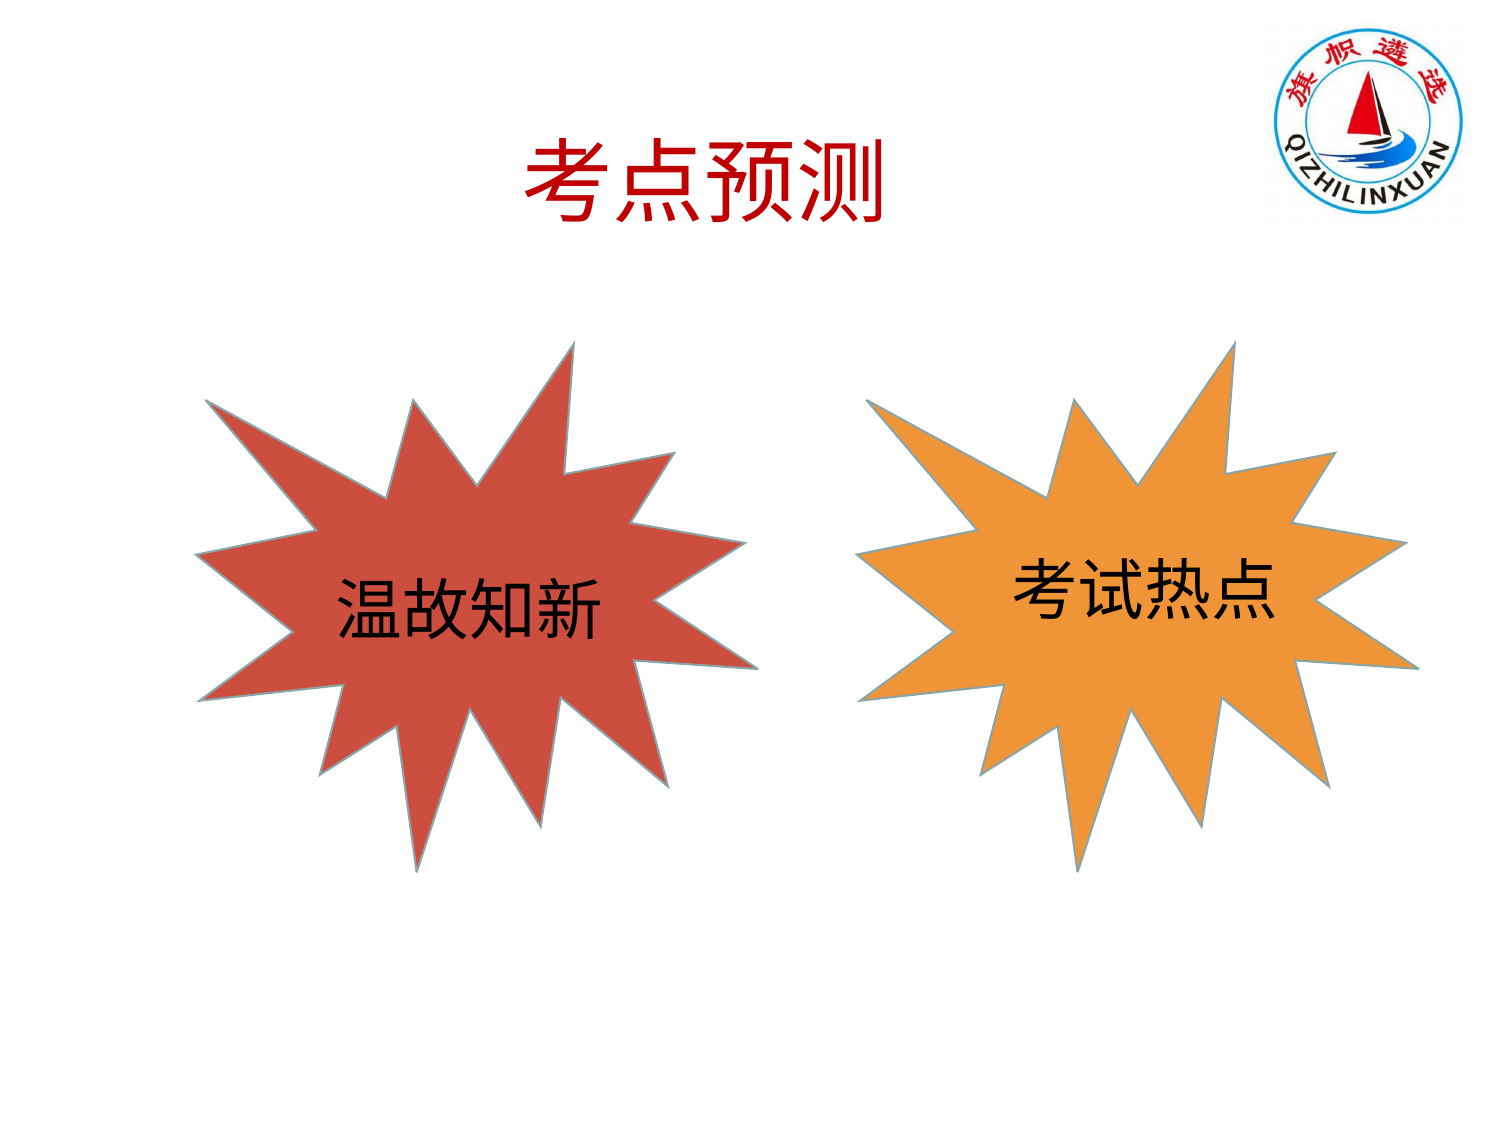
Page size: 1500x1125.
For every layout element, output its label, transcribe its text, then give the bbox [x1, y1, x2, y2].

text_box [193, 340, 759, 873]
text_box 考点预测 [506, 115, 1214, 241]
picture [1261, 22, 1476, 223]
text_box 温故知新 [321, 560, 633, 655]
text_box [854, 340, 1420, 873]
text_box 考试热点 [996, 540, 1309, 635]
